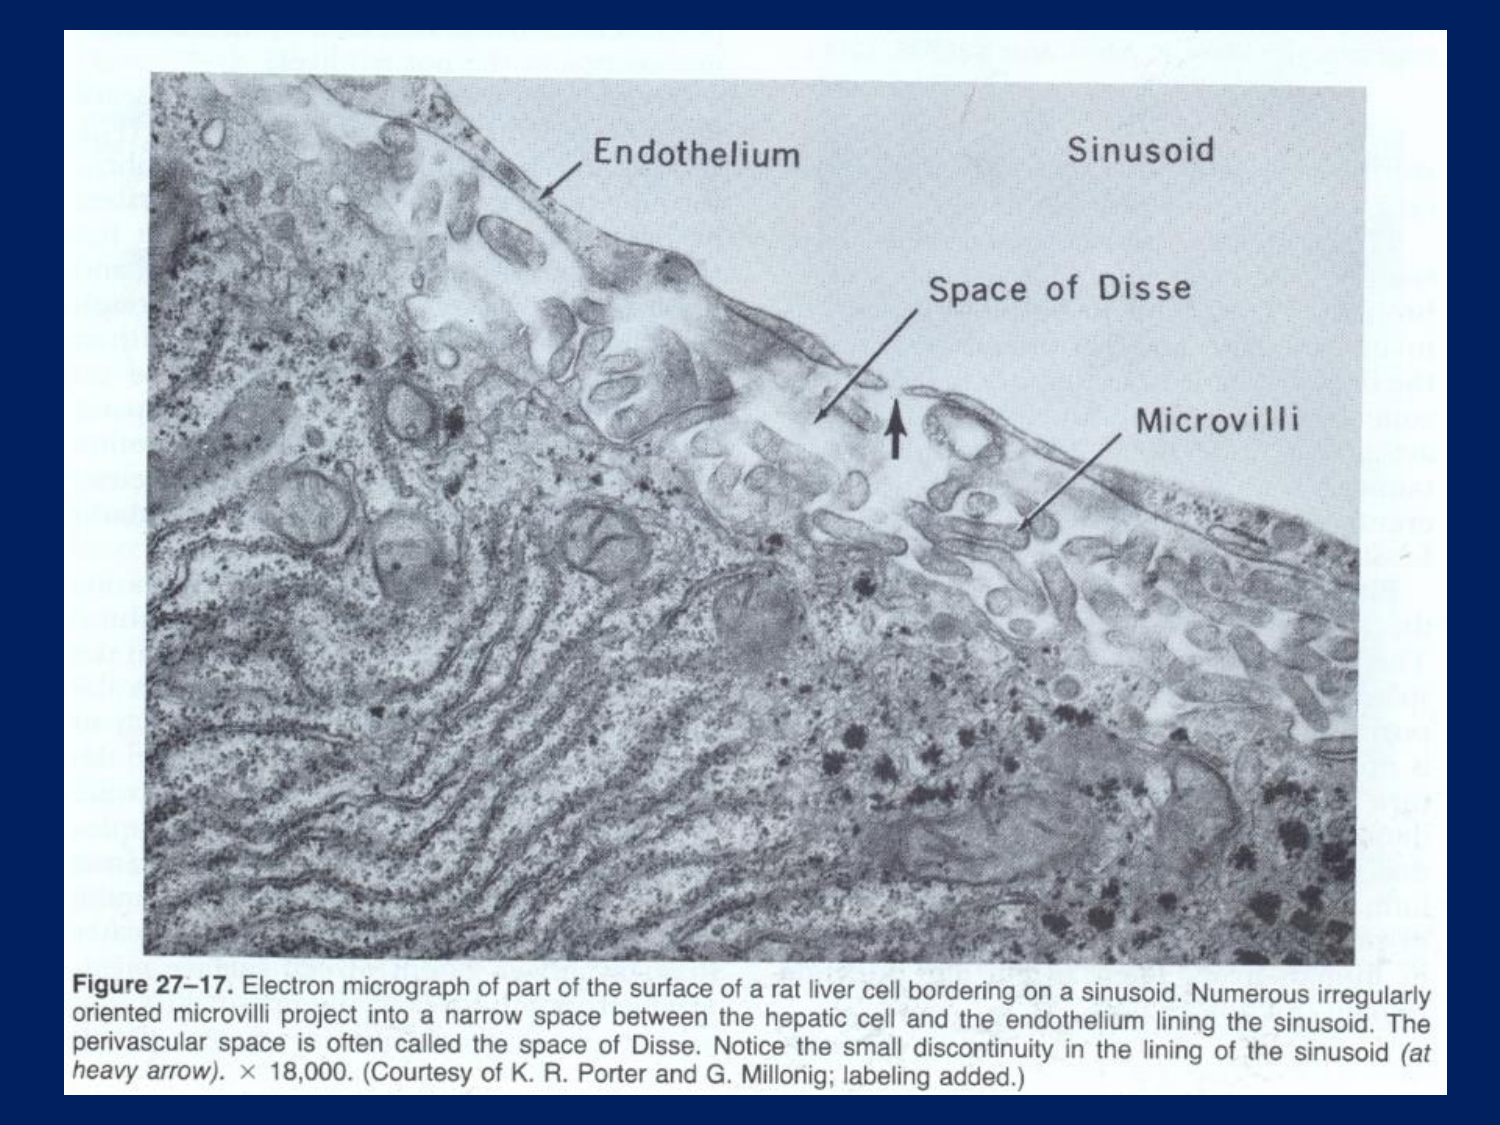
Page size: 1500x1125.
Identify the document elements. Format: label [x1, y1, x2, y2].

list [64, 30, 1447, 1095]
